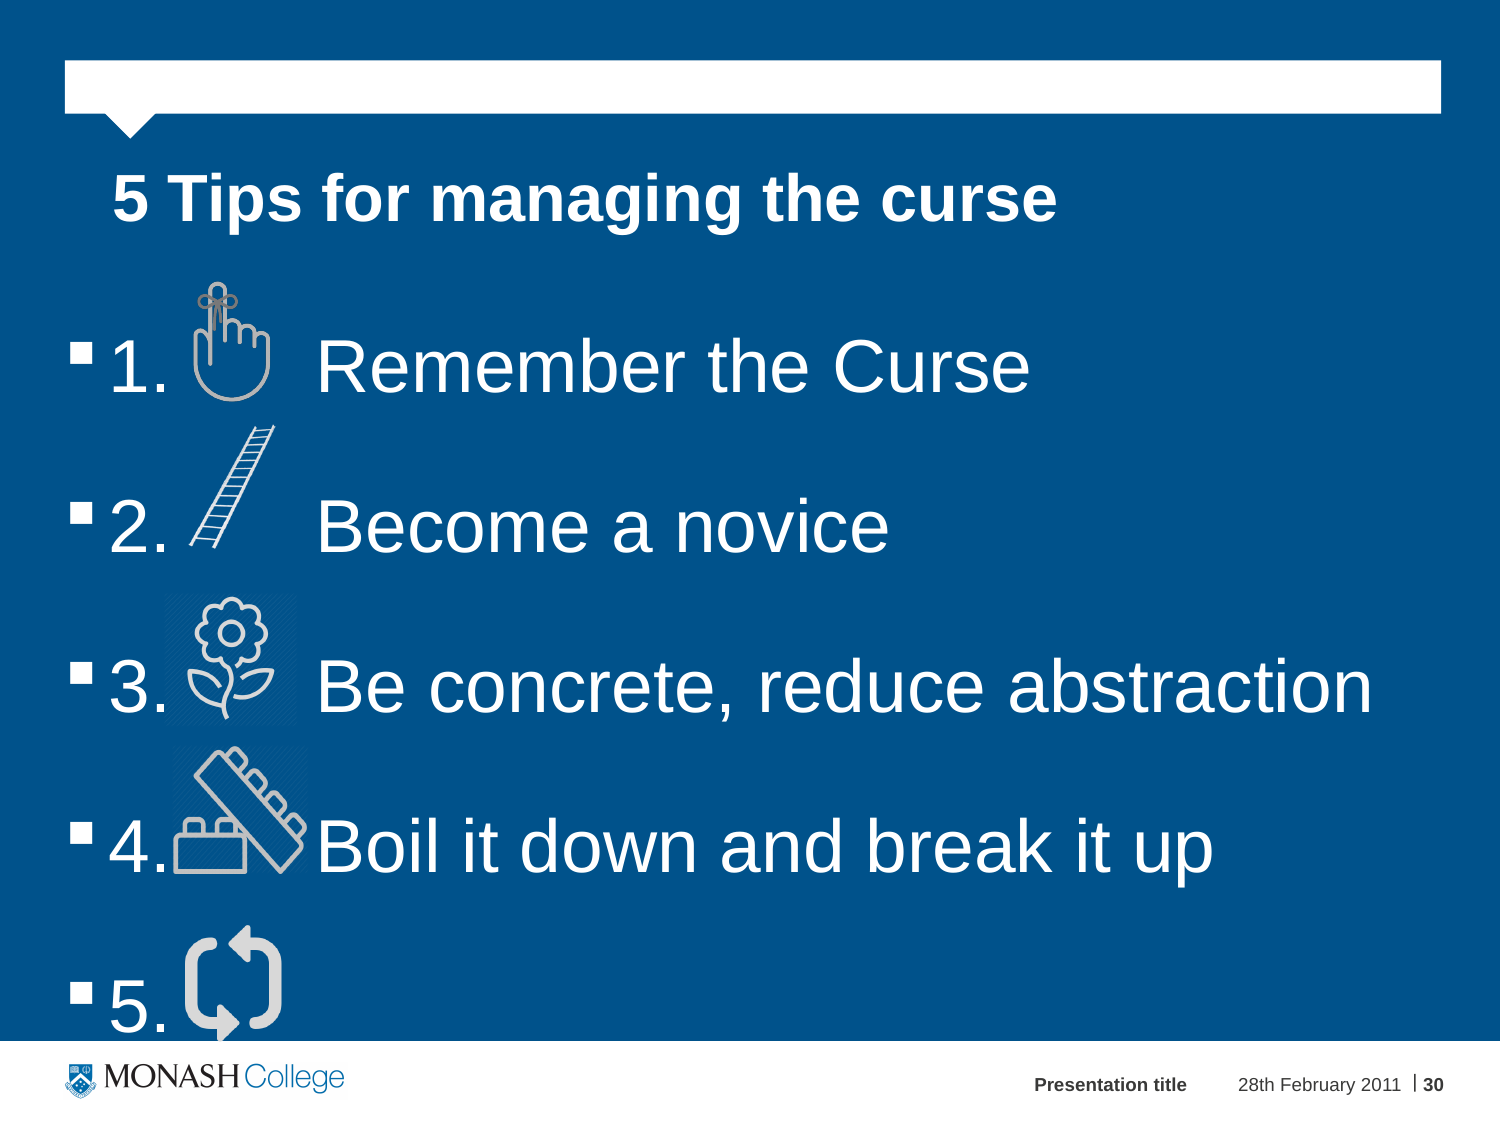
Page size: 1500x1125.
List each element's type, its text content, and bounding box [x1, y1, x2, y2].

picture [186, 423, 276, 549]
picture [63, 1062, 348, 1100]
slide_number 30 [1422, 1072, 1448, 1094]
list 1. Remember the Curse 2. Become a novice 3. Be concrete, reduce abstraction 4. Boil it down and break it up 5. [64, 272, 1442, 941]
picture [170, 744, 309, 875]
title 5 Tips for managing the curse [112, 154, 1442, 256]
picture [163, 592, 298, 728]
picture [170, 921, 295, 1045]
picture [170, 280, 293, 403]
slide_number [1204, 1072, 1402, 1098]
footer Presentation title [442, 1072, 1188, 1098]
